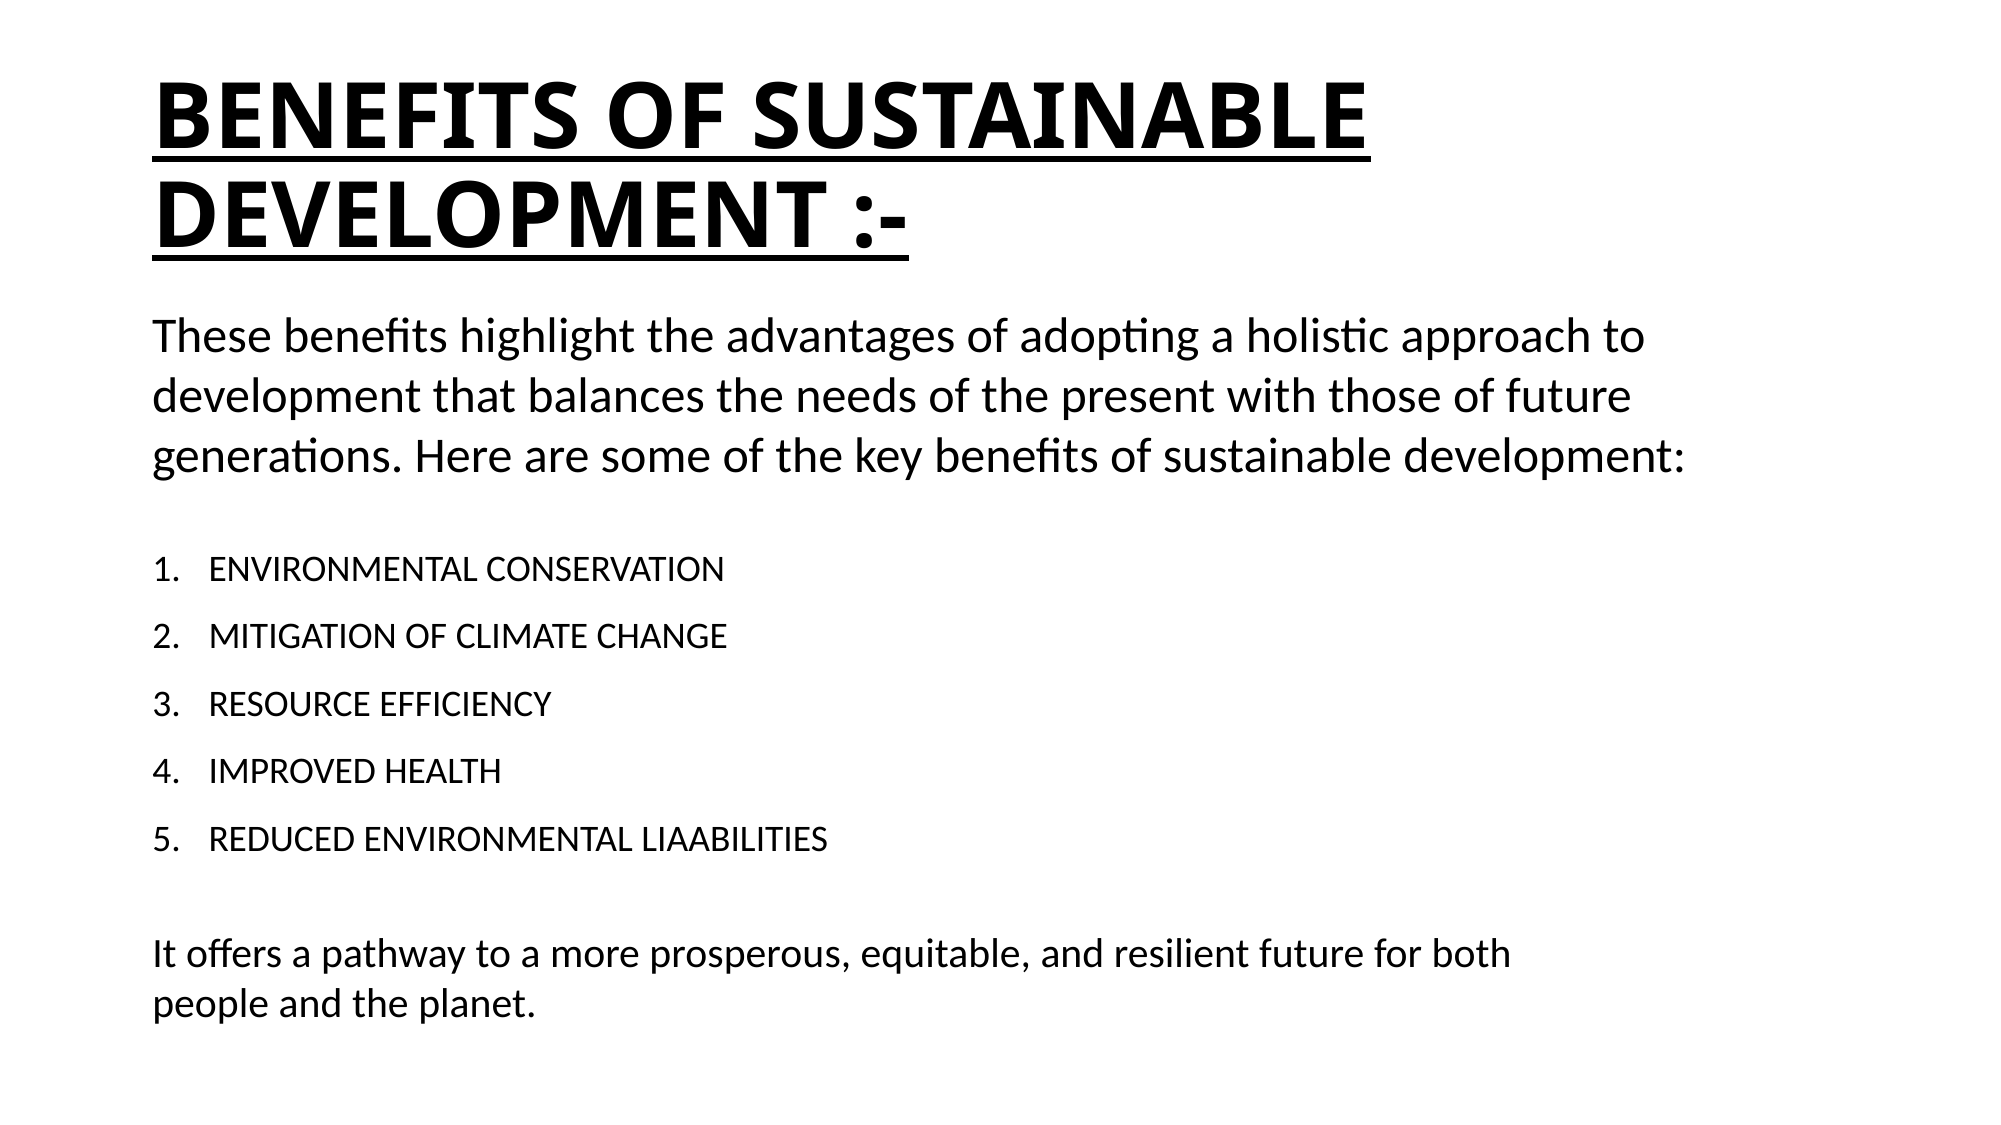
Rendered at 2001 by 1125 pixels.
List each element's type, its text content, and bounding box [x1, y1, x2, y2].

text_box These benefits highlight the advantages of adopting a holistic approach to development that balances the needs of the present with those of future generations. Here are some of the key benefits of sustainable development: [137, 295, 1823, 551]
text_box It offers a pathway to a more prosperous, equitable, and resilient future for both people and the planet. [137, 918, 1626, 1034]
title BENEFITS OF SUSTAINABLE DEVELOPMENT :- [137, 59, 1863, 278]
text_box ENVIRONMENTAL CONSERVATION MITIGATION OF CLIMATE CHANGE RESOURCE EFFICIENCY IMPROVED HEALTH REDUCED ENVIRONMENTAL LIAABILITIES [137, 513, 1141, 918]
